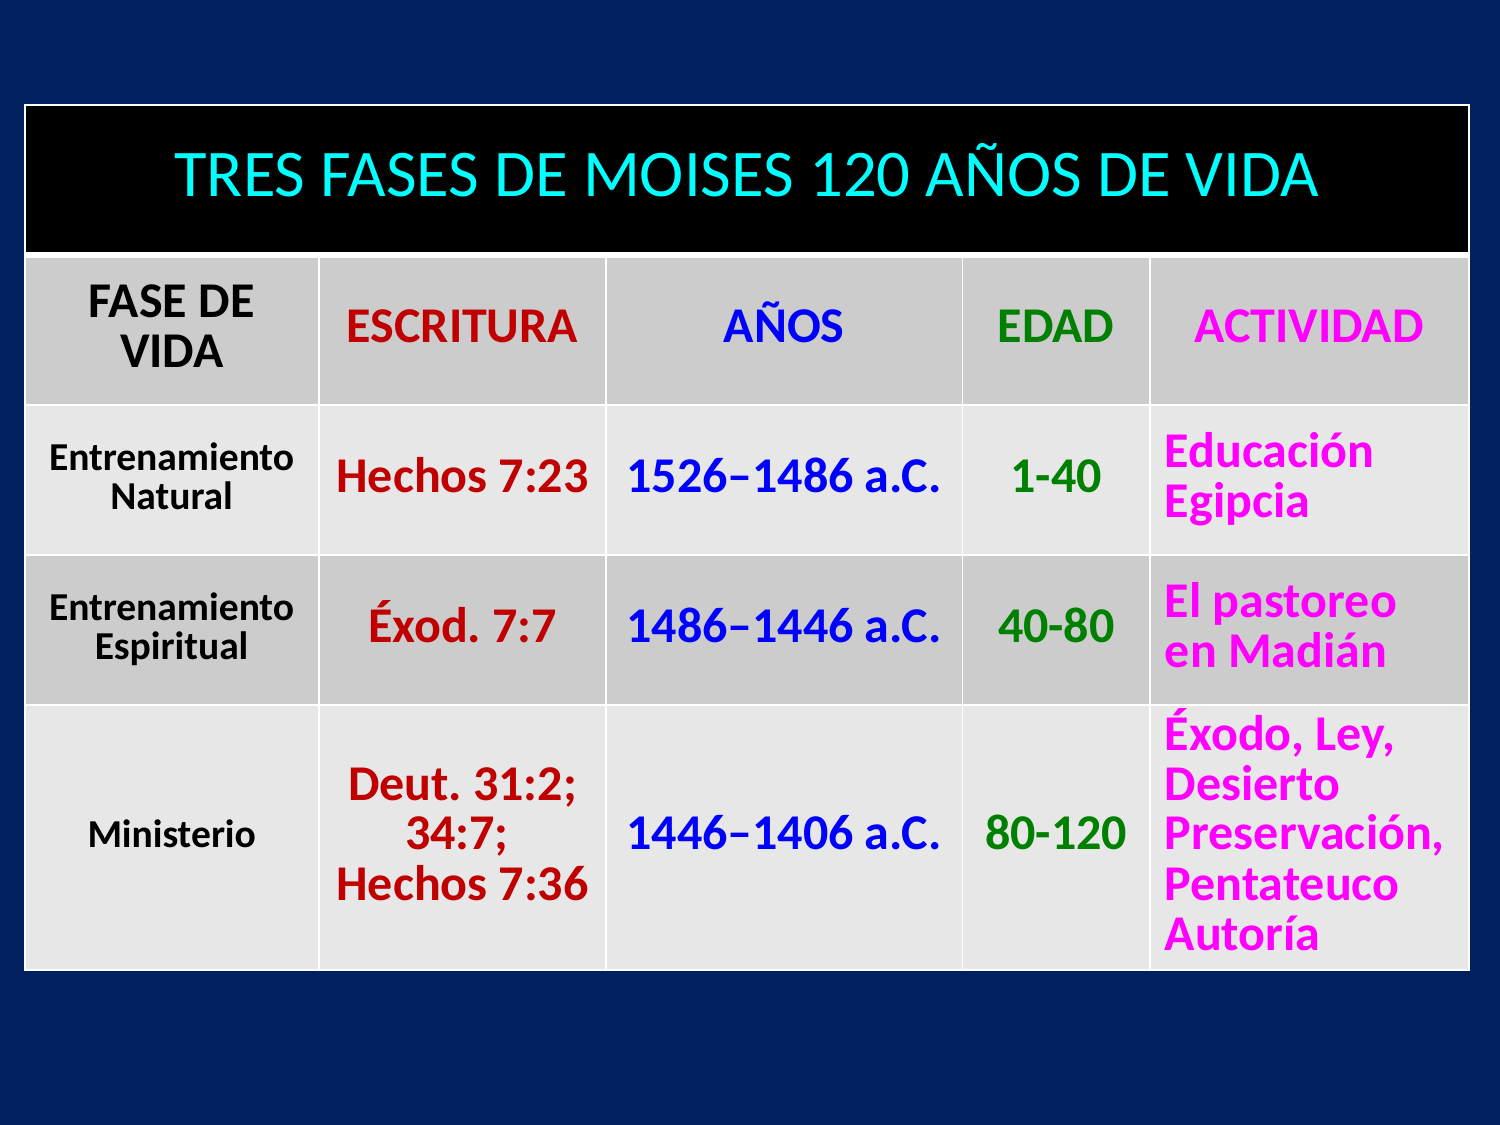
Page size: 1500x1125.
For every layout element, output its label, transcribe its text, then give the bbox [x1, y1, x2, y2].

table_cell Deut. 31:2; 34:7; Hechos 7:36 [320, 706, 605, 969]
table_cell 1-40 [963, 406, 1149, 554]
table_cell El pastoreo en Madián [1151, 556, 1468, 704]
table_cell 80-120 [963, 706, 1149, 969]
table_header TRES FASES DE MOISES 120 AÑOS DE VIDA [26, 106, 1468, 252]
table_cell Éxodo, Ley, Desierto Preservación, Pentateuco Autoría [1151, 706, 1468, 969]
table_cell Entrenamiento Natural [26, 406, 318, 554]
table_cell FASE DE VIDA [26, 258, 318, 404]
table_cell 40-80 [963, 556, 1149, 704]
table_cell 1446–1406 a.C. [607, 706, 962, 969]
table_cell Entrenamiento Espiritual [26, 556, 318, 704]
table_cell 1526–1486 a.C. [607, 406, 962, 554]
table_cell Ministerio [26, 706, 318, 969]
table_cell EDAD [963, 258, 1149, 404]
table_cell ACTIVIDAD [1151, 258, 1468, 404]
table_cell Éxod. 7:7 [320, 556, 605, 704]
table_cell AÑOS [607, 258, 962, 404]
table_cell Hechos 7:23 [320, 406, 605, 554]
table_cell ESCRITURA [320, 258, 605, 404]
table_cell 1486–1446 a.C. [607, 556, 962, 704]
table_cell Educación Egipcia [1151, 406, 1468, 554]
